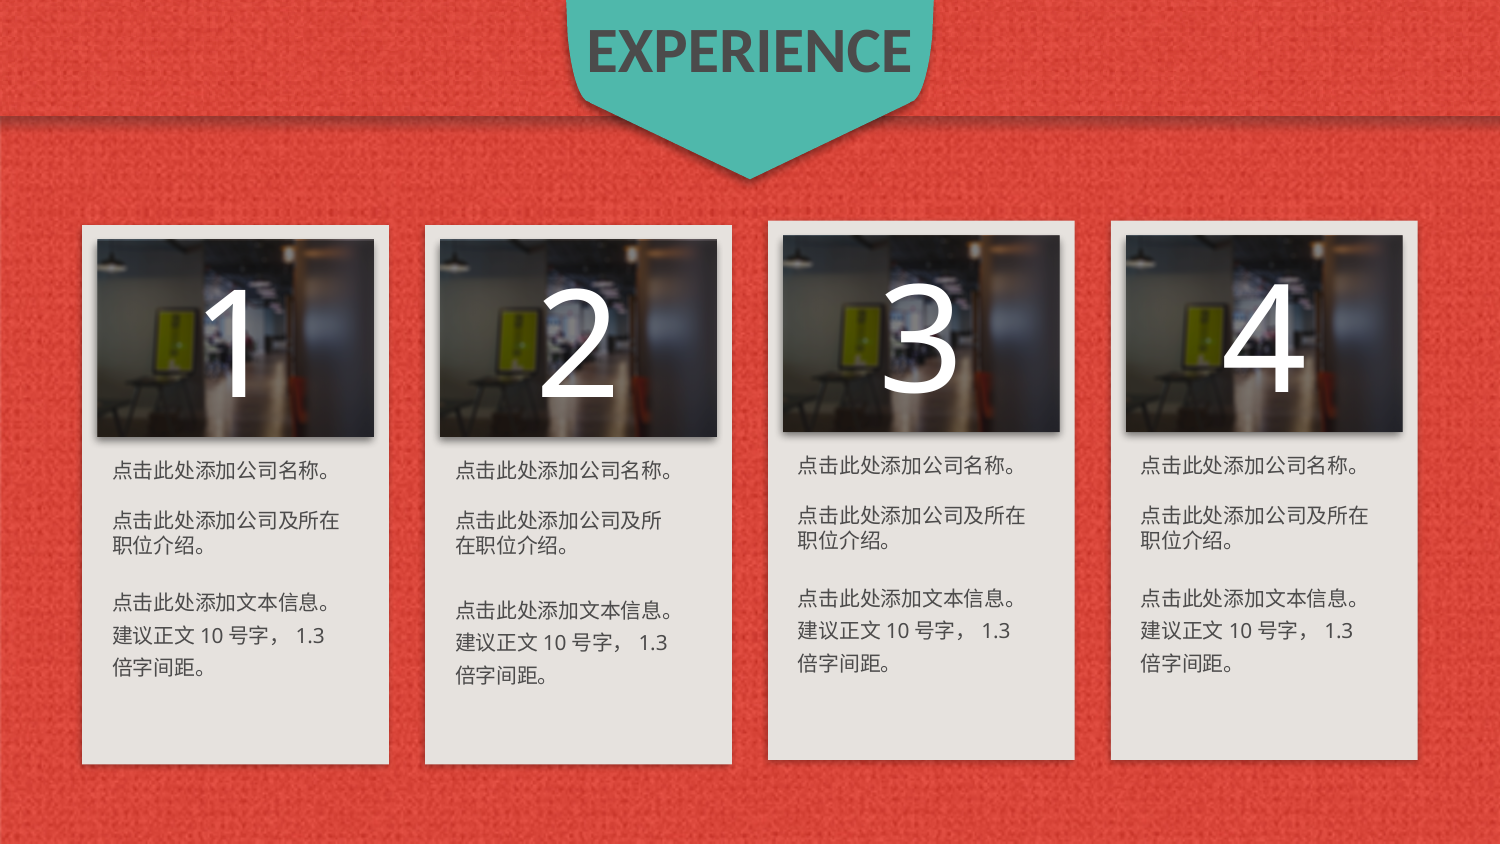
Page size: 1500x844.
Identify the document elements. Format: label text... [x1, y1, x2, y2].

text_box 点击此处添加公司名称。 点击此处添加公司及所在职位介绍。 点击此处添加文本信息。 建议正文10号字，1.3倍字间距。 [783, 445, 1047, 683]
text_box 点击此处添加公司名称。 点击此处添加公司及所在职位介绍。 点击此处添加文本信息。 建议正文10号字，1.3倍字间距。 [440, 450, 698, 695]
text_box [81, 224, 390, 765]
text_box [439, 240, 718, 438]
text_box 点击此处添加公司名称。 点击此处添加公司及所在职位介绍。 点击此处添加文本信息。 建议正文10号字，1.3倍字间距。 [97, 450, 363, 688]
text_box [1110, 220, 1418, 761]
text_box 2 [520, 239, 637, 435]
text_box [767, 220, 1075, 761]
text_box 1 [177, 239, 294, 435]
text_box [424, 224, 733, 765]
picture [0, 0, 1500, 844]
text_box [782, 235, 1060, 433]
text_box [565, 0, 934, 180]
text_box 3 [863, 235, 979, 431]
text_box [96, 240, 375, 438]
